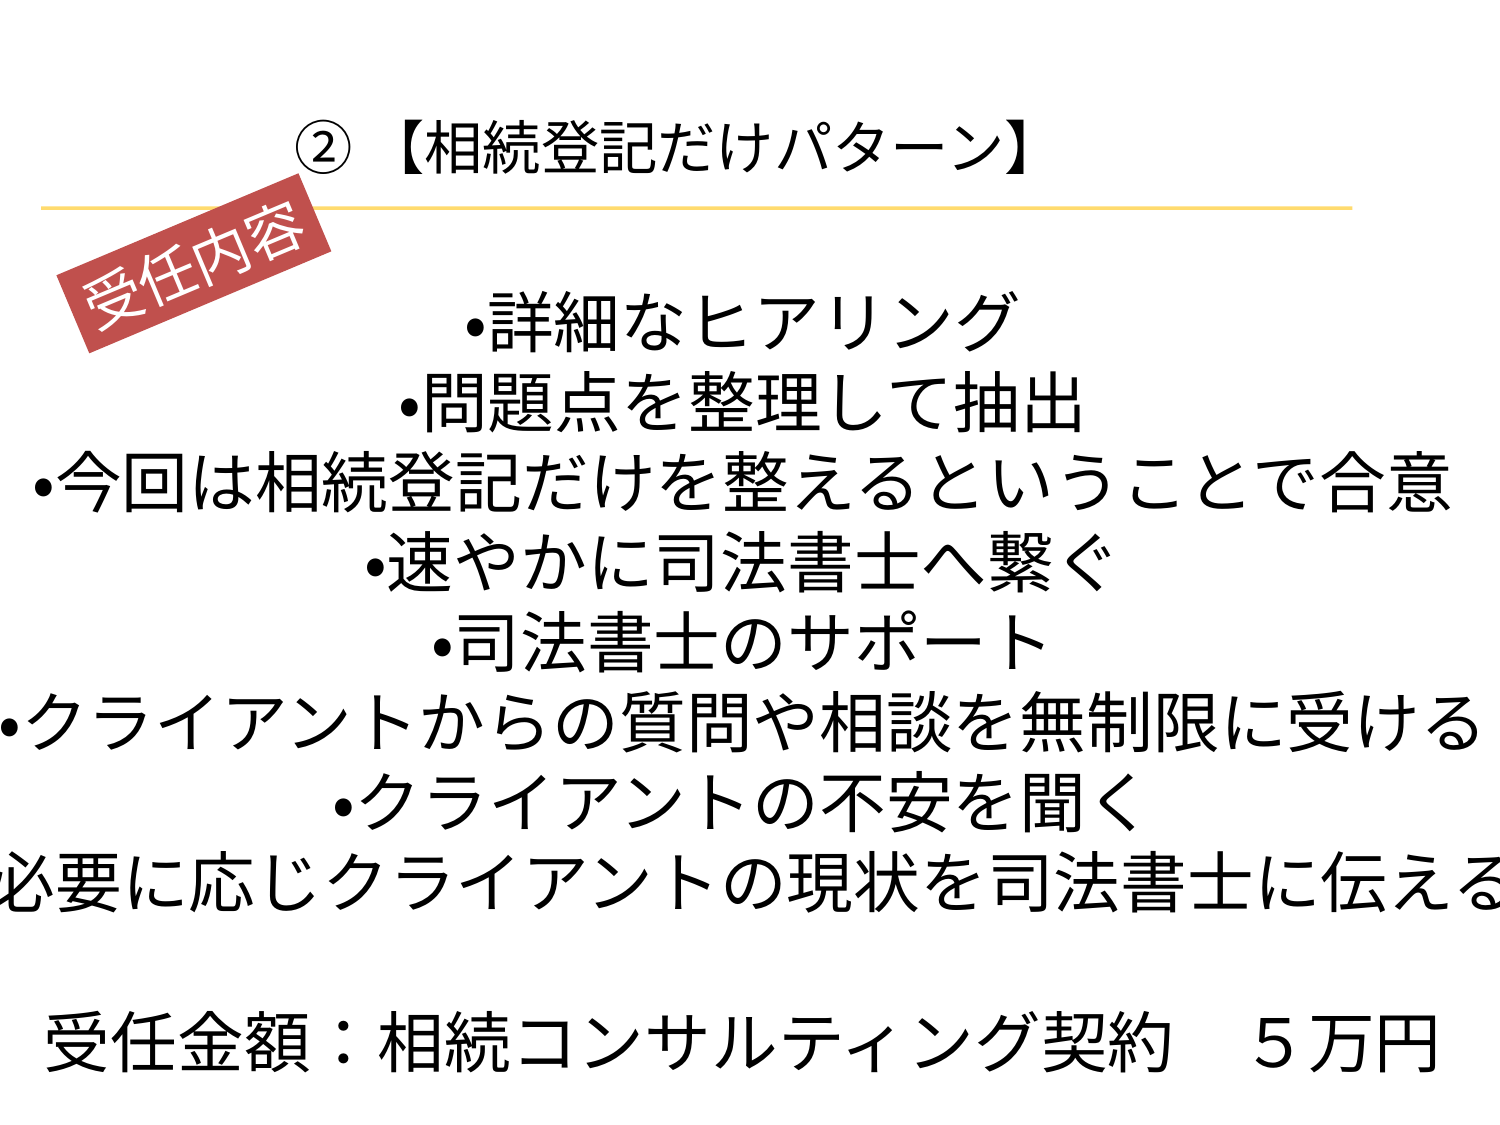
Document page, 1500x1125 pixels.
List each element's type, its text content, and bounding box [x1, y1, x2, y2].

text_box ・詳細なヒアリング ・問題点を整理して抽出 ・今回は相続登記だけを整えるということで合意 ・速やかに司法書士へ繋ぐ ・司法書士のサポート ・クライアントからの質問や相談を無制限に受ける ・クライアントの不安を聞く ・必要に応じクライアントの現状を司法書士に伝える 受任金額：相続コンサルティング契約 ５万円 [0, 273, 1500, 1089]
text_box ②【相続登記だけパターン】 [279, 103, 1078, 189]
text_box 受任内容 [56, 217, 332, 354]
text_box 受任内容 [218, 181, 313, 207]
